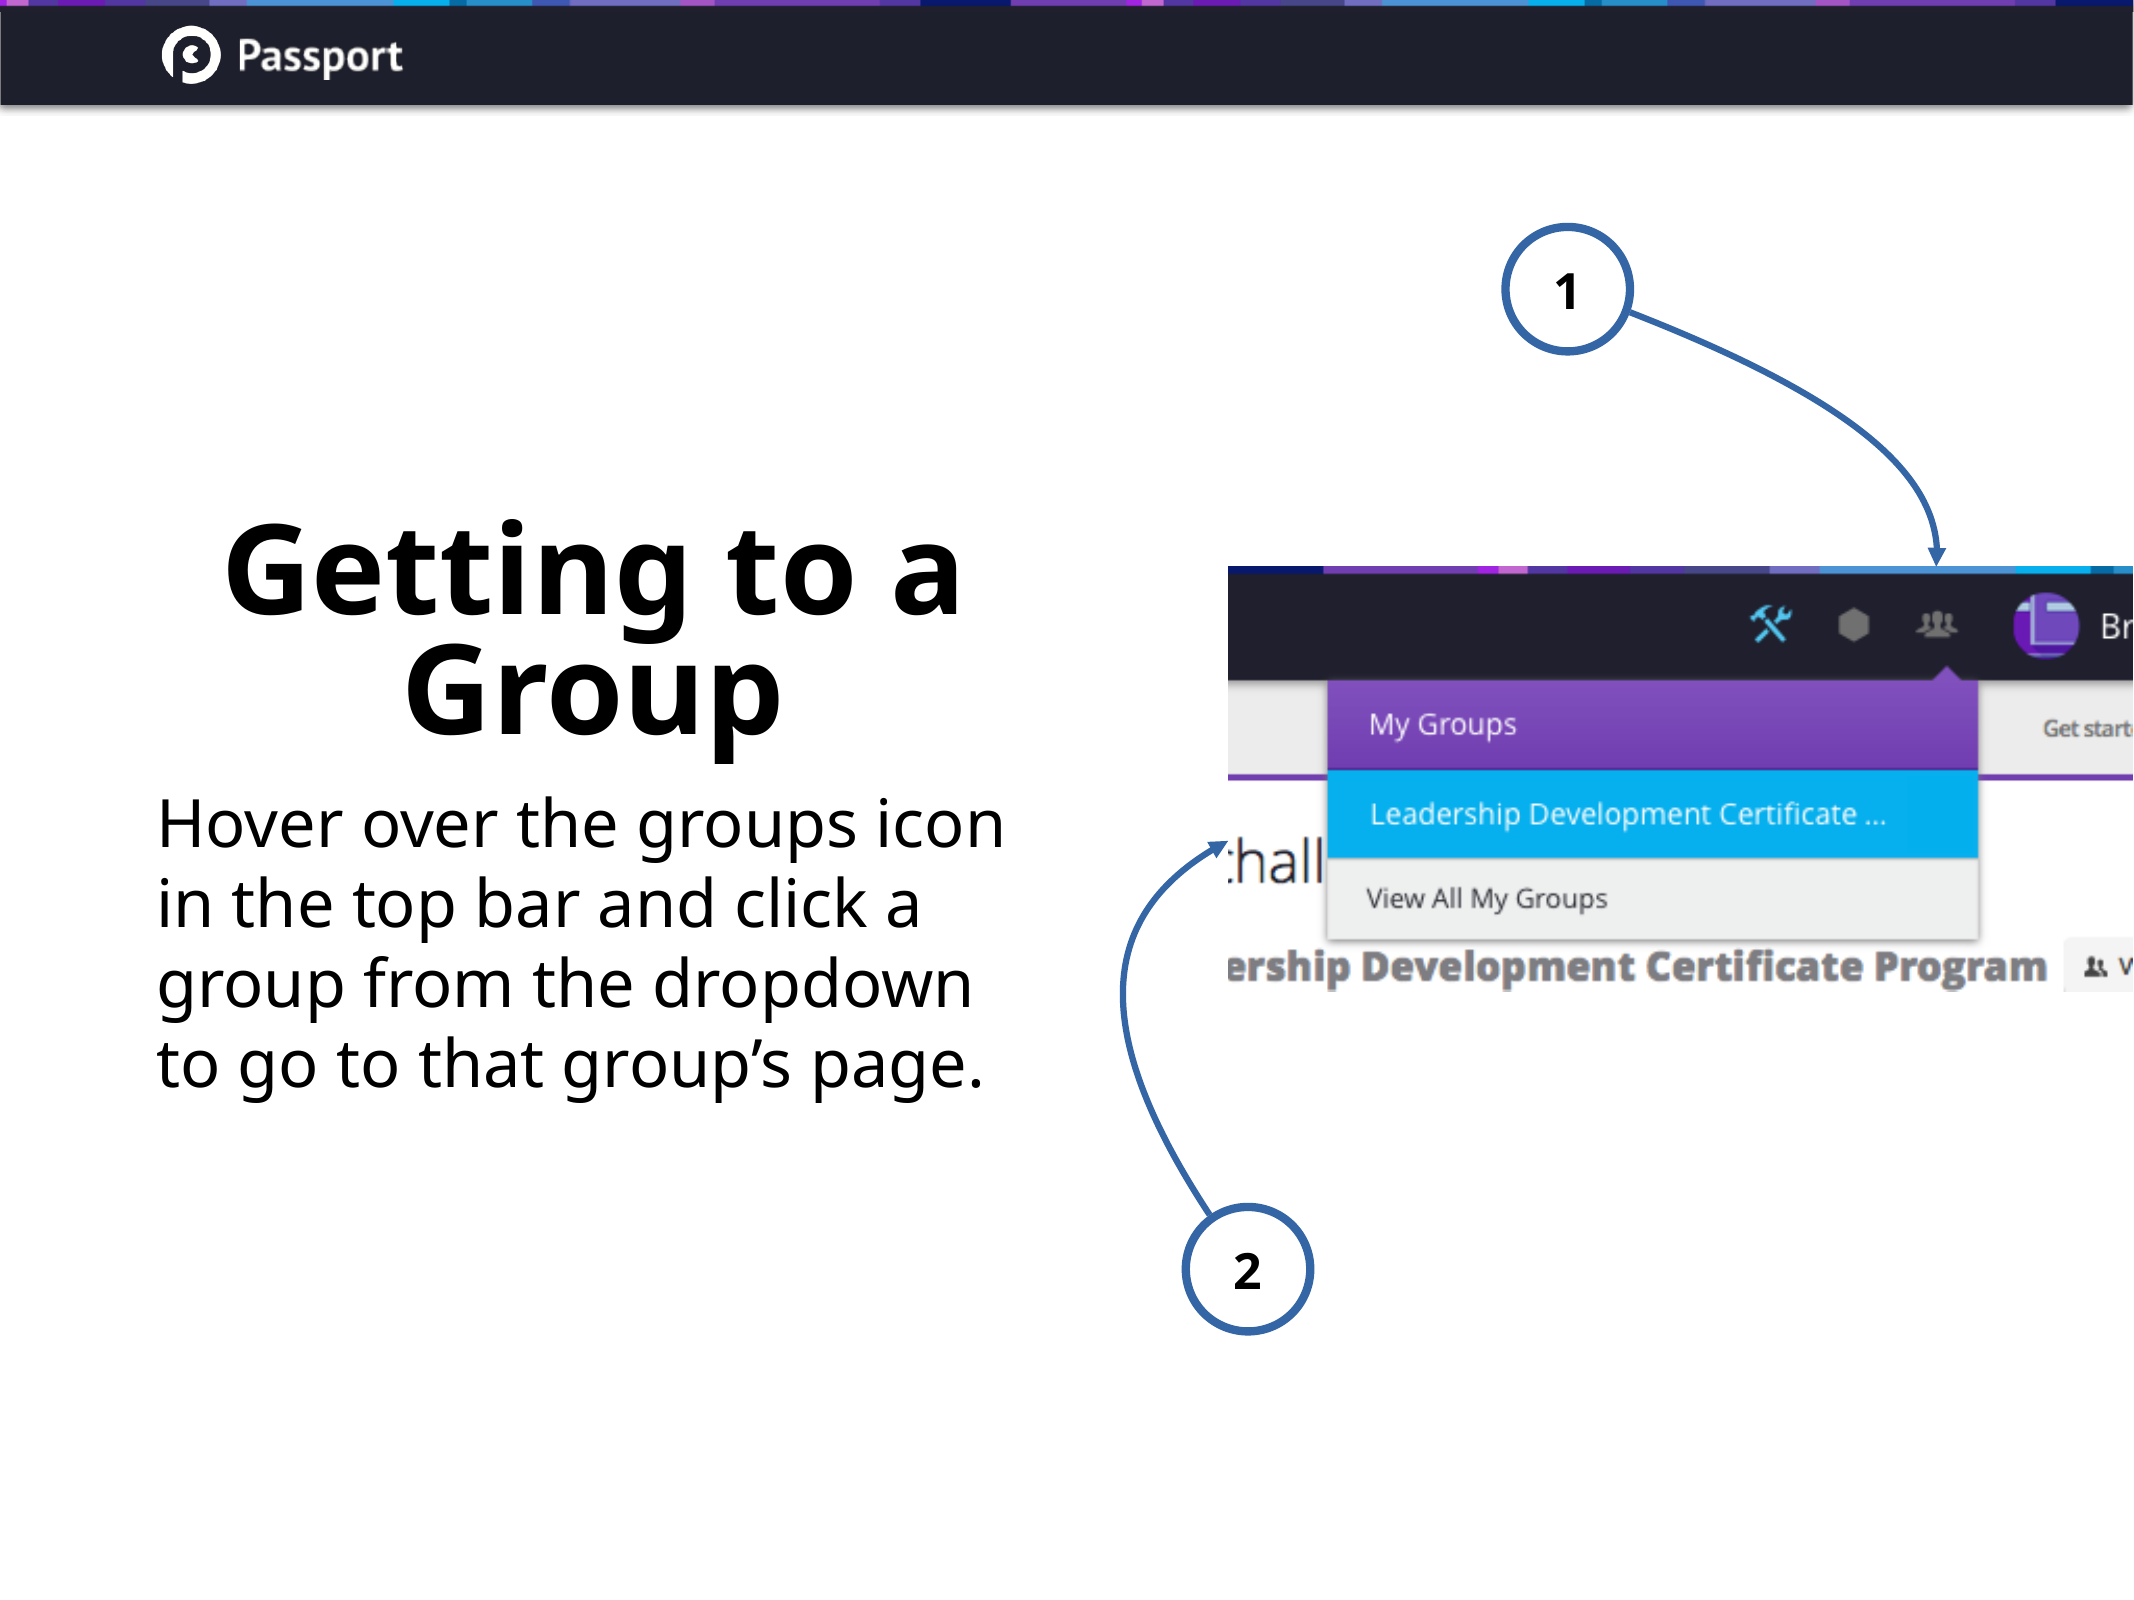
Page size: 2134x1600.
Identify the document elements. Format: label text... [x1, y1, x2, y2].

picture [1227, 566, 2133, 992]
text_box [1123, 841, 1223, 1215]
picture [0, 0, 2134, 12]
text_box [1630, 312, 1944, 559]
title Getting to a Group [155, 103, 1032, 759]
text_box 1 [1505, 226, 1630, 352]
picture [158, 25, 225, 88]
picture [239, 37, 405, 80]
text_box 2 [1185, 1206, 1311, 1332]
list Hover over the groups icon in the top bar and click a group from the dropdown to go to that group’s page. [155, 780, 1032, 1455]
